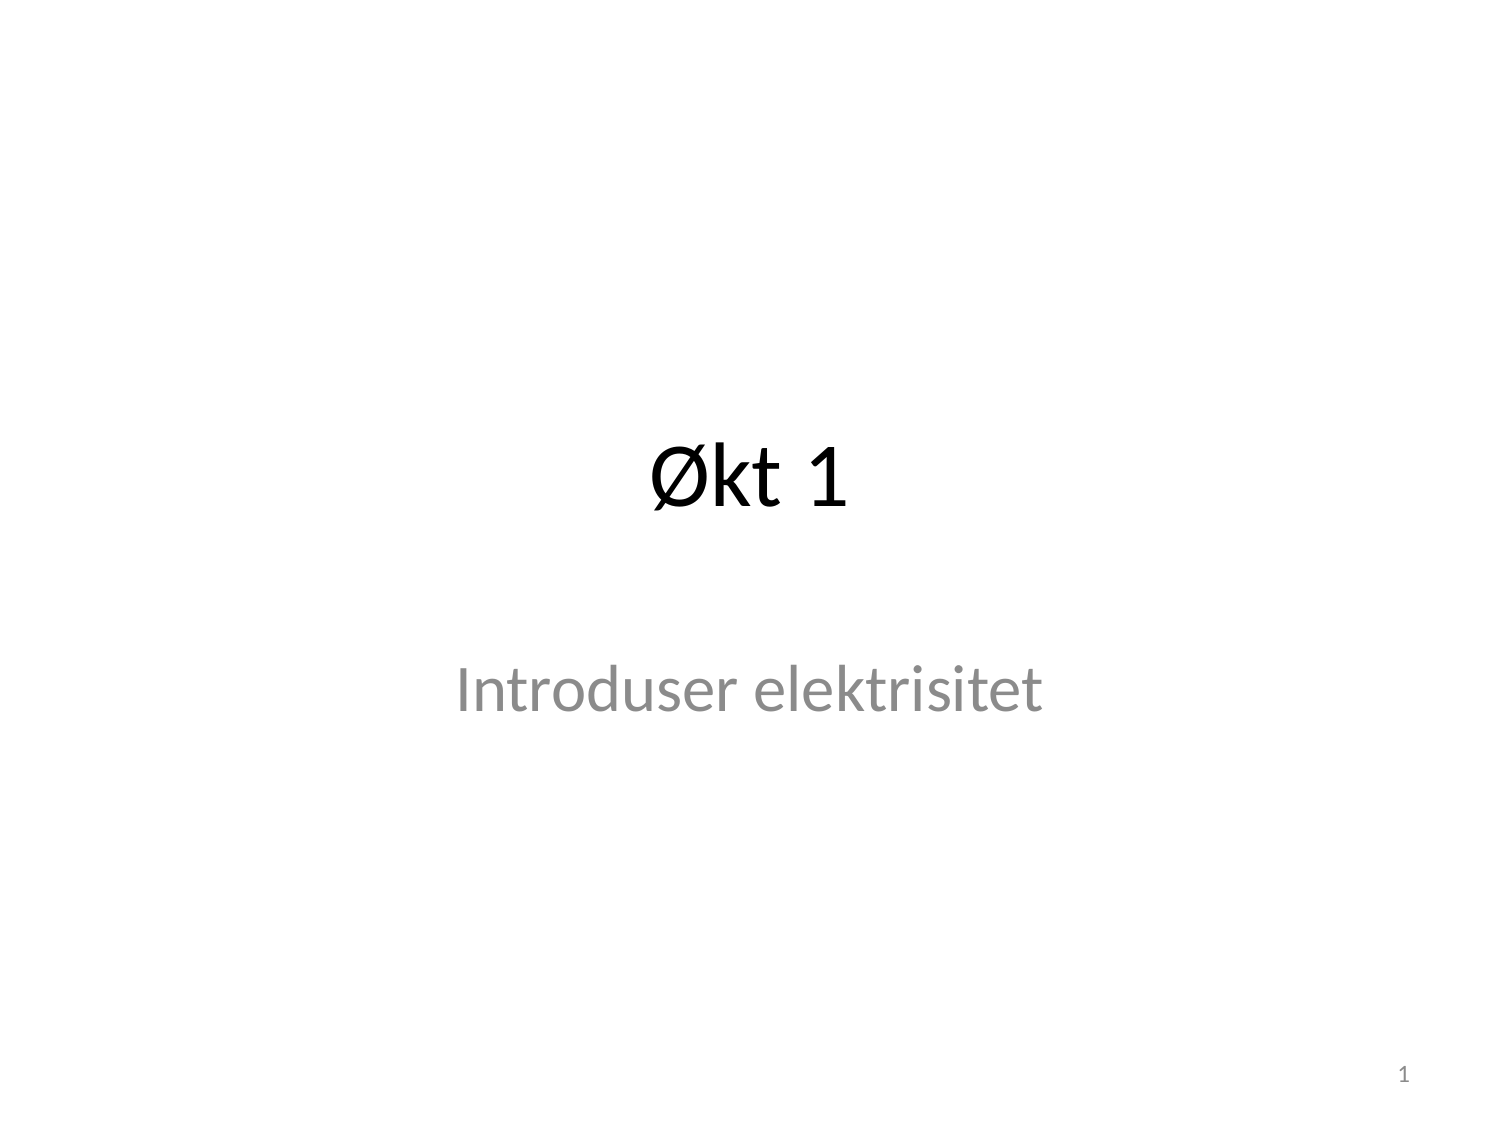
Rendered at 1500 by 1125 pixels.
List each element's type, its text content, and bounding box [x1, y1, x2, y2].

slide_number 1 [1074, 1042, 1425, 1103]
subtitle Introduser elektrisitet [225, 637, 1275, 925]
title Økt 1 [112, 349, 1388, 591]
